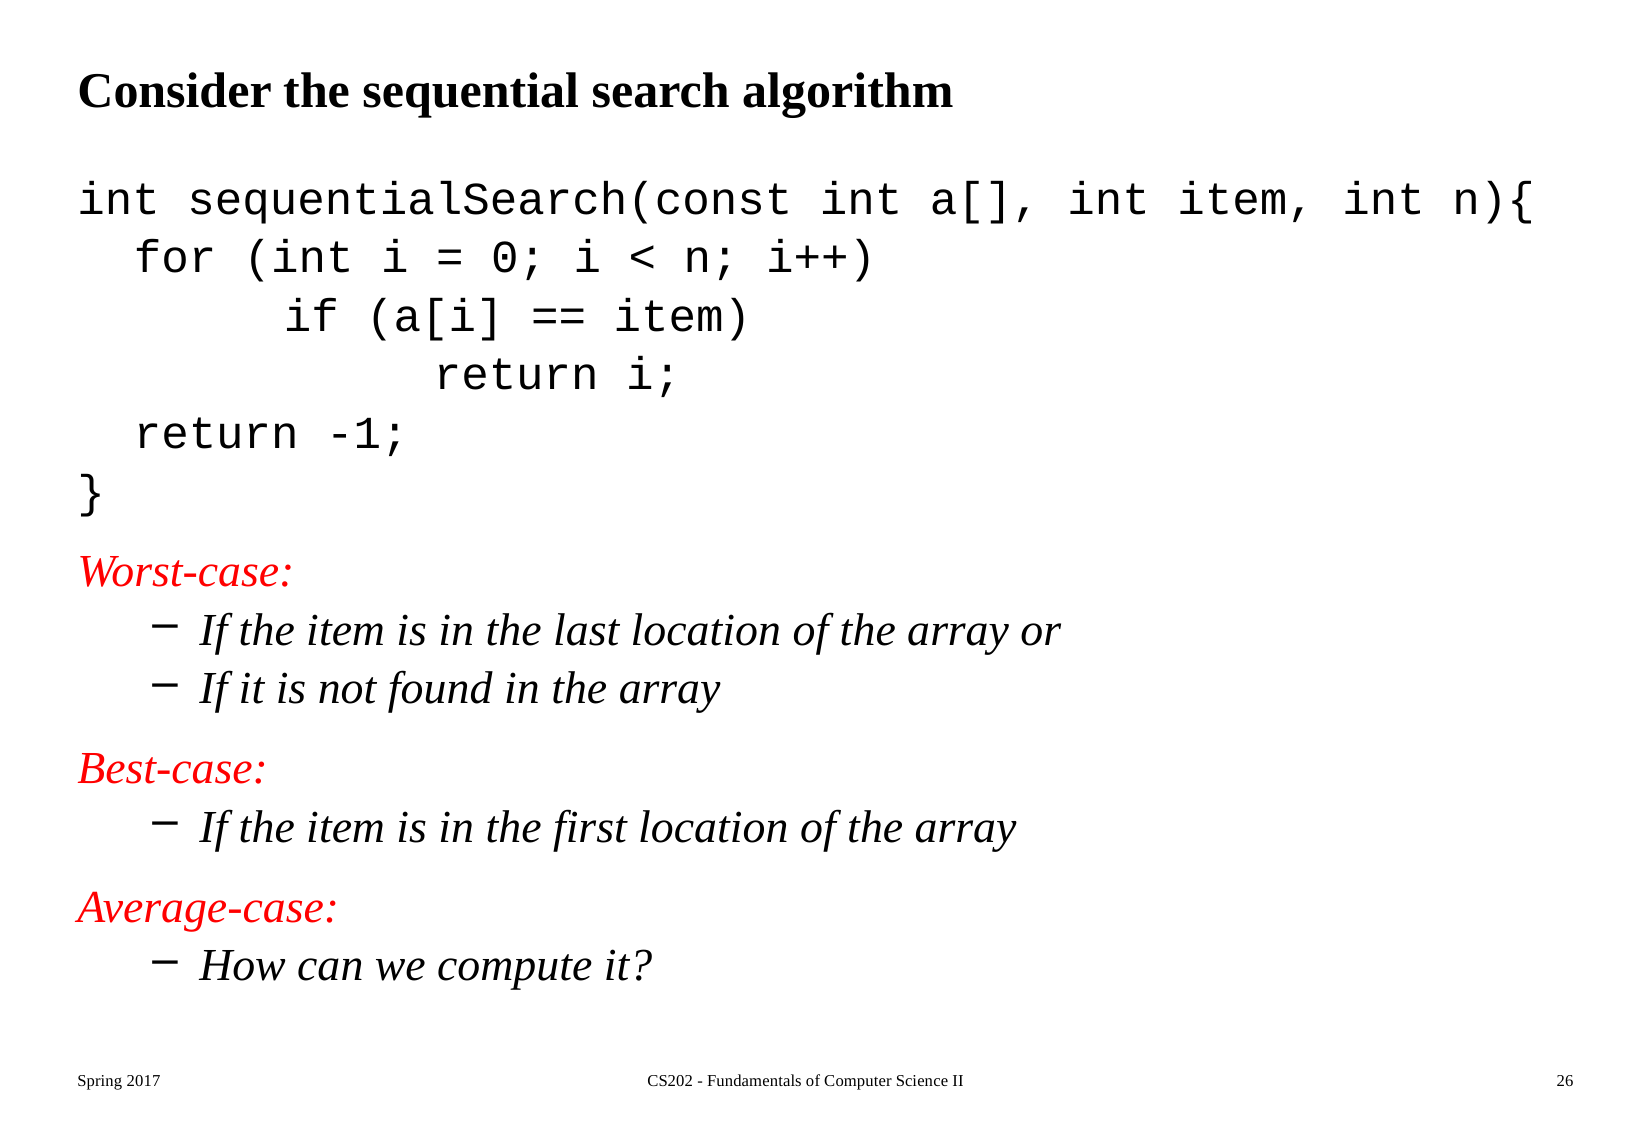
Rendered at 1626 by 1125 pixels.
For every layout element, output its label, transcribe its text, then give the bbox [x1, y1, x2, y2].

list Consider the sequential search algorithm int sequentialSearch(const int a[], int item, int n){ for (int i = 0; i < n; i++) if (a[i] == item) return i; return -1; } Worst-case: If the item is in the last location of the array or If it is not found in the array Best-case: If the item is in the first location of the array Average-case: How can we compute it? [62, 50, 1588, 1038]
footer CS202 - Fundamentals of Computer Science II [500, 1062, 1111, 1101]
slide_number 26 [1249, 1062, 1589, 1101]
slide_number Spring 2017 [62, 1062, 402, 1101]
